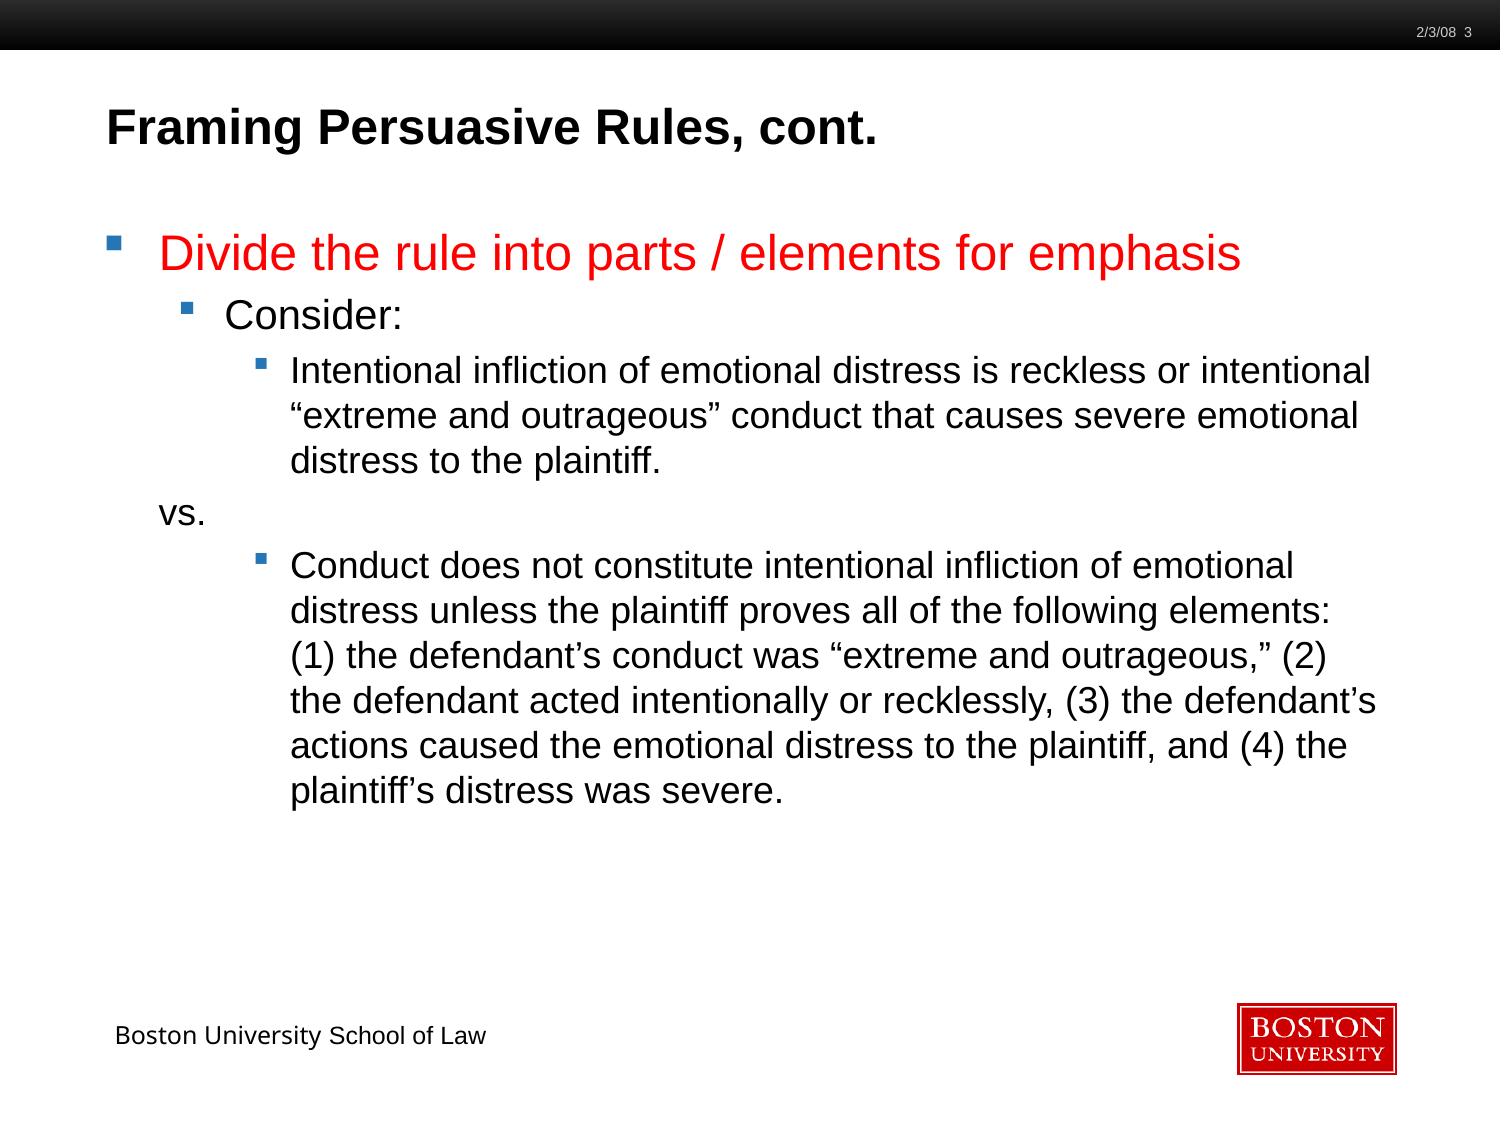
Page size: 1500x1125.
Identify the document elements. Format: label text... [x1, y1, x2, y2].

list Divide the rule into parts / elements for emphasis Consider: Intentional infliction of emotional distress is reckless or intentional “extreme and outrageous” conduct that causes severe emotional distress to the plaintiff. vs. Conduct does not constitute intentional infliction of emotional distress unless the plaintiff proves all of the following elements: (1) the defendant’s conduct was “extreme and outrageous,” (2) the defendant acted intentionally or recklessly, (3) the defendant’s actions caused the emotional distress to the plaintiff, and (4) the plaintiff’s distress was severe. [87, 212, 1400, 988]
title Framing Persuasive Rules, cont. [91, 87, 1479, 175]
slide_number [1312, 12, 1488, 50]
picture [1237, 1003, 1397, 1075]
